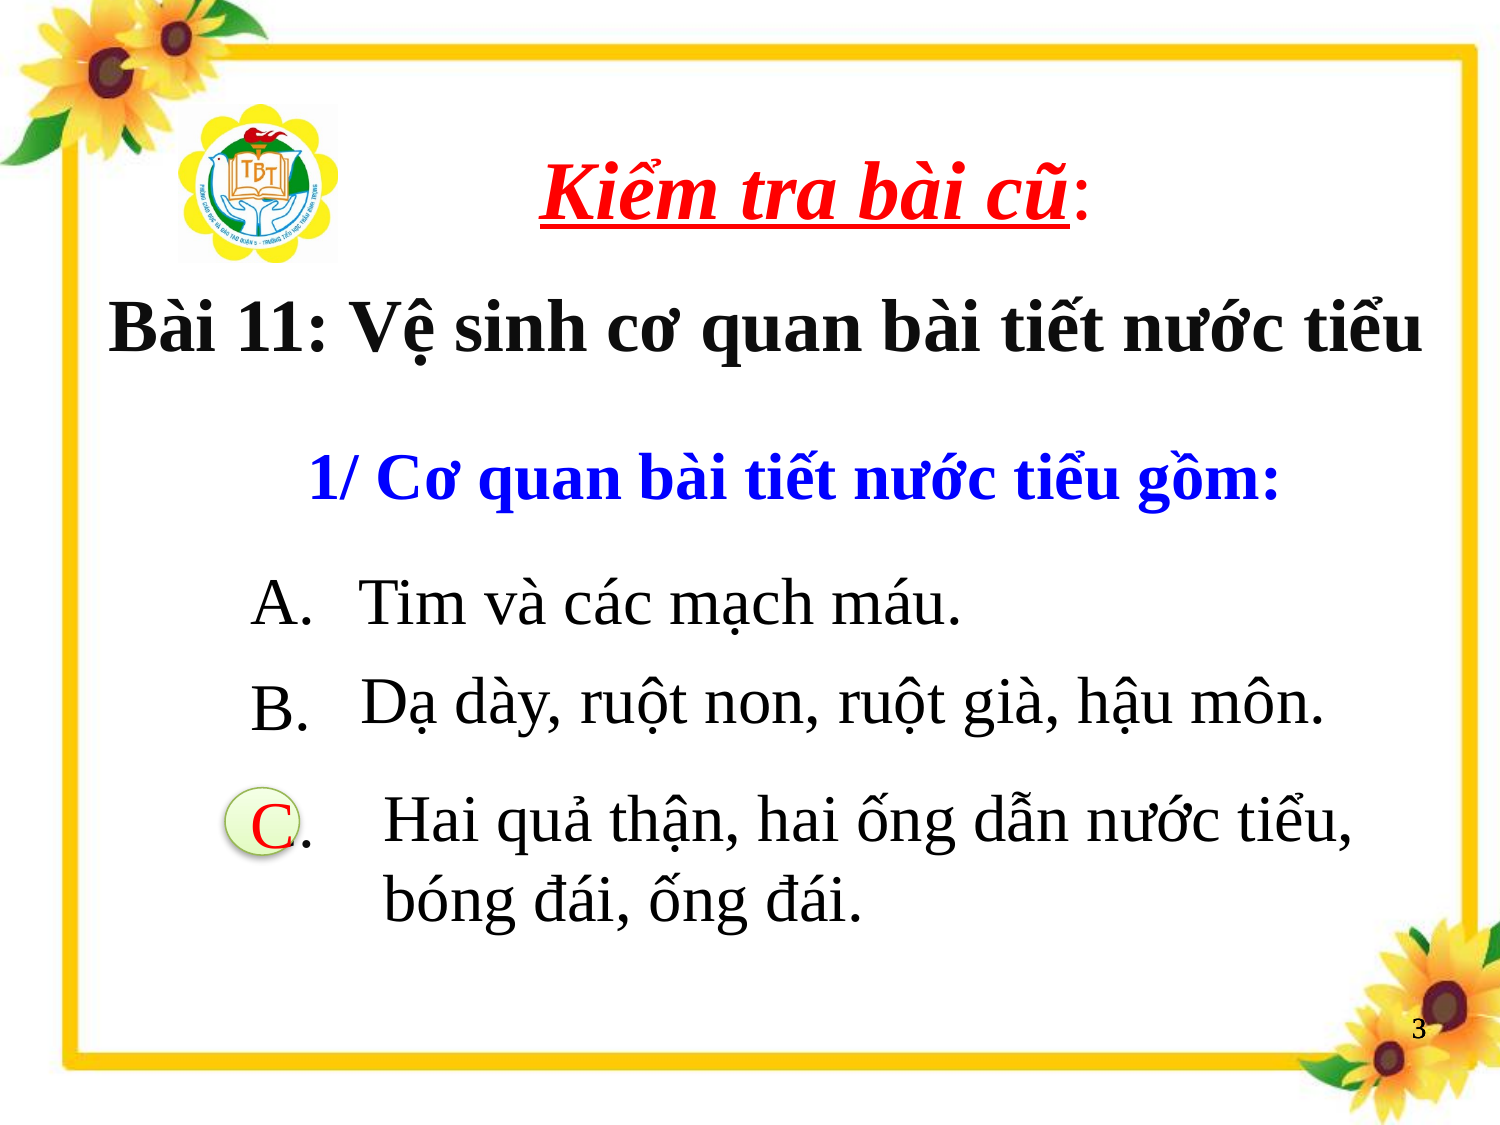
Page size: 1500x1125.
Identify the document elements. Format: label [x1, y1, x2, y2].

text_box [249, 628, 1342, 765]
text_box [250, 564, 1129, 632]
picture [0, 0, 1500, 1125]
text_box [236, 786, 1376, 922]
